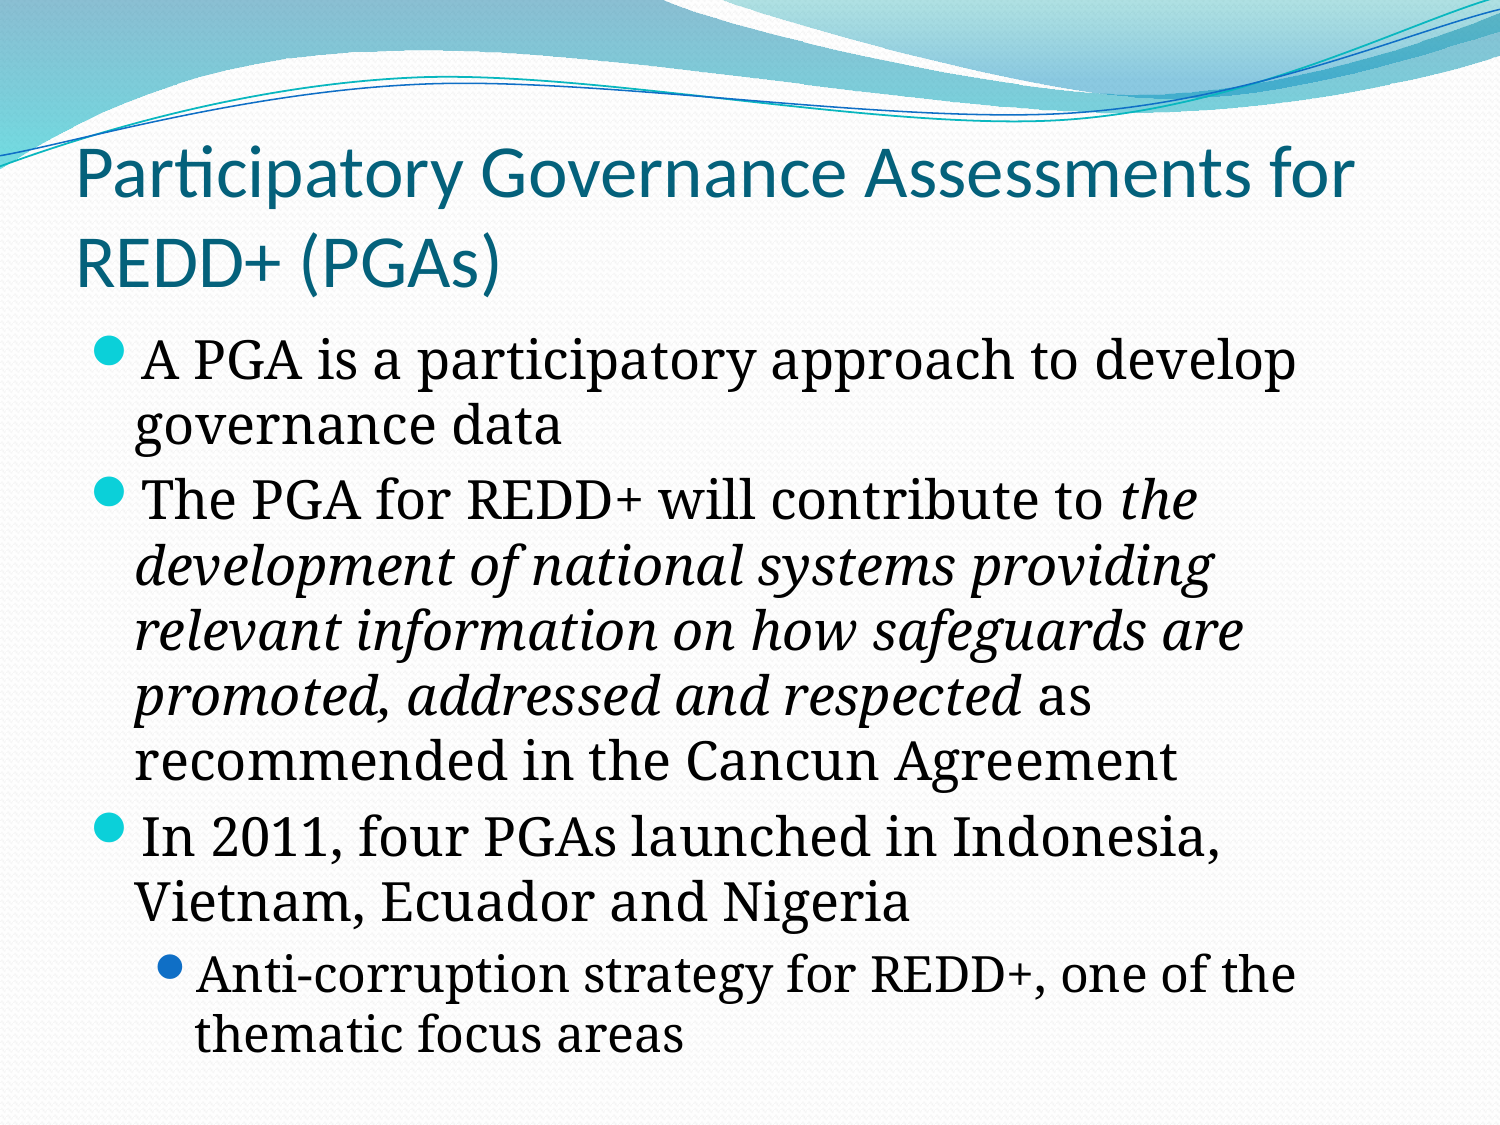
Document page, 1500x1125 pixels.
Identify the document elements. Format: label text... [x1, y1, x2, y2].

list A PGA is a participatory approach to develop governance data The PGA for REDD+ will contribute to the development of national systems providing relevant information on how safeguards are promoted, addressed and respected as recommended in the Cancun Agreement In 2011, four PGAs launched in Indonesia, Vietnam, Ecuador and Nigeria Anti-corruption strategy for REDD+, one of the thematic focus areas [75, 317, 1425, 1088]
title Participatory Governance Assessments for REDD+ (PGAs) [75, 115, 1425, 303]
